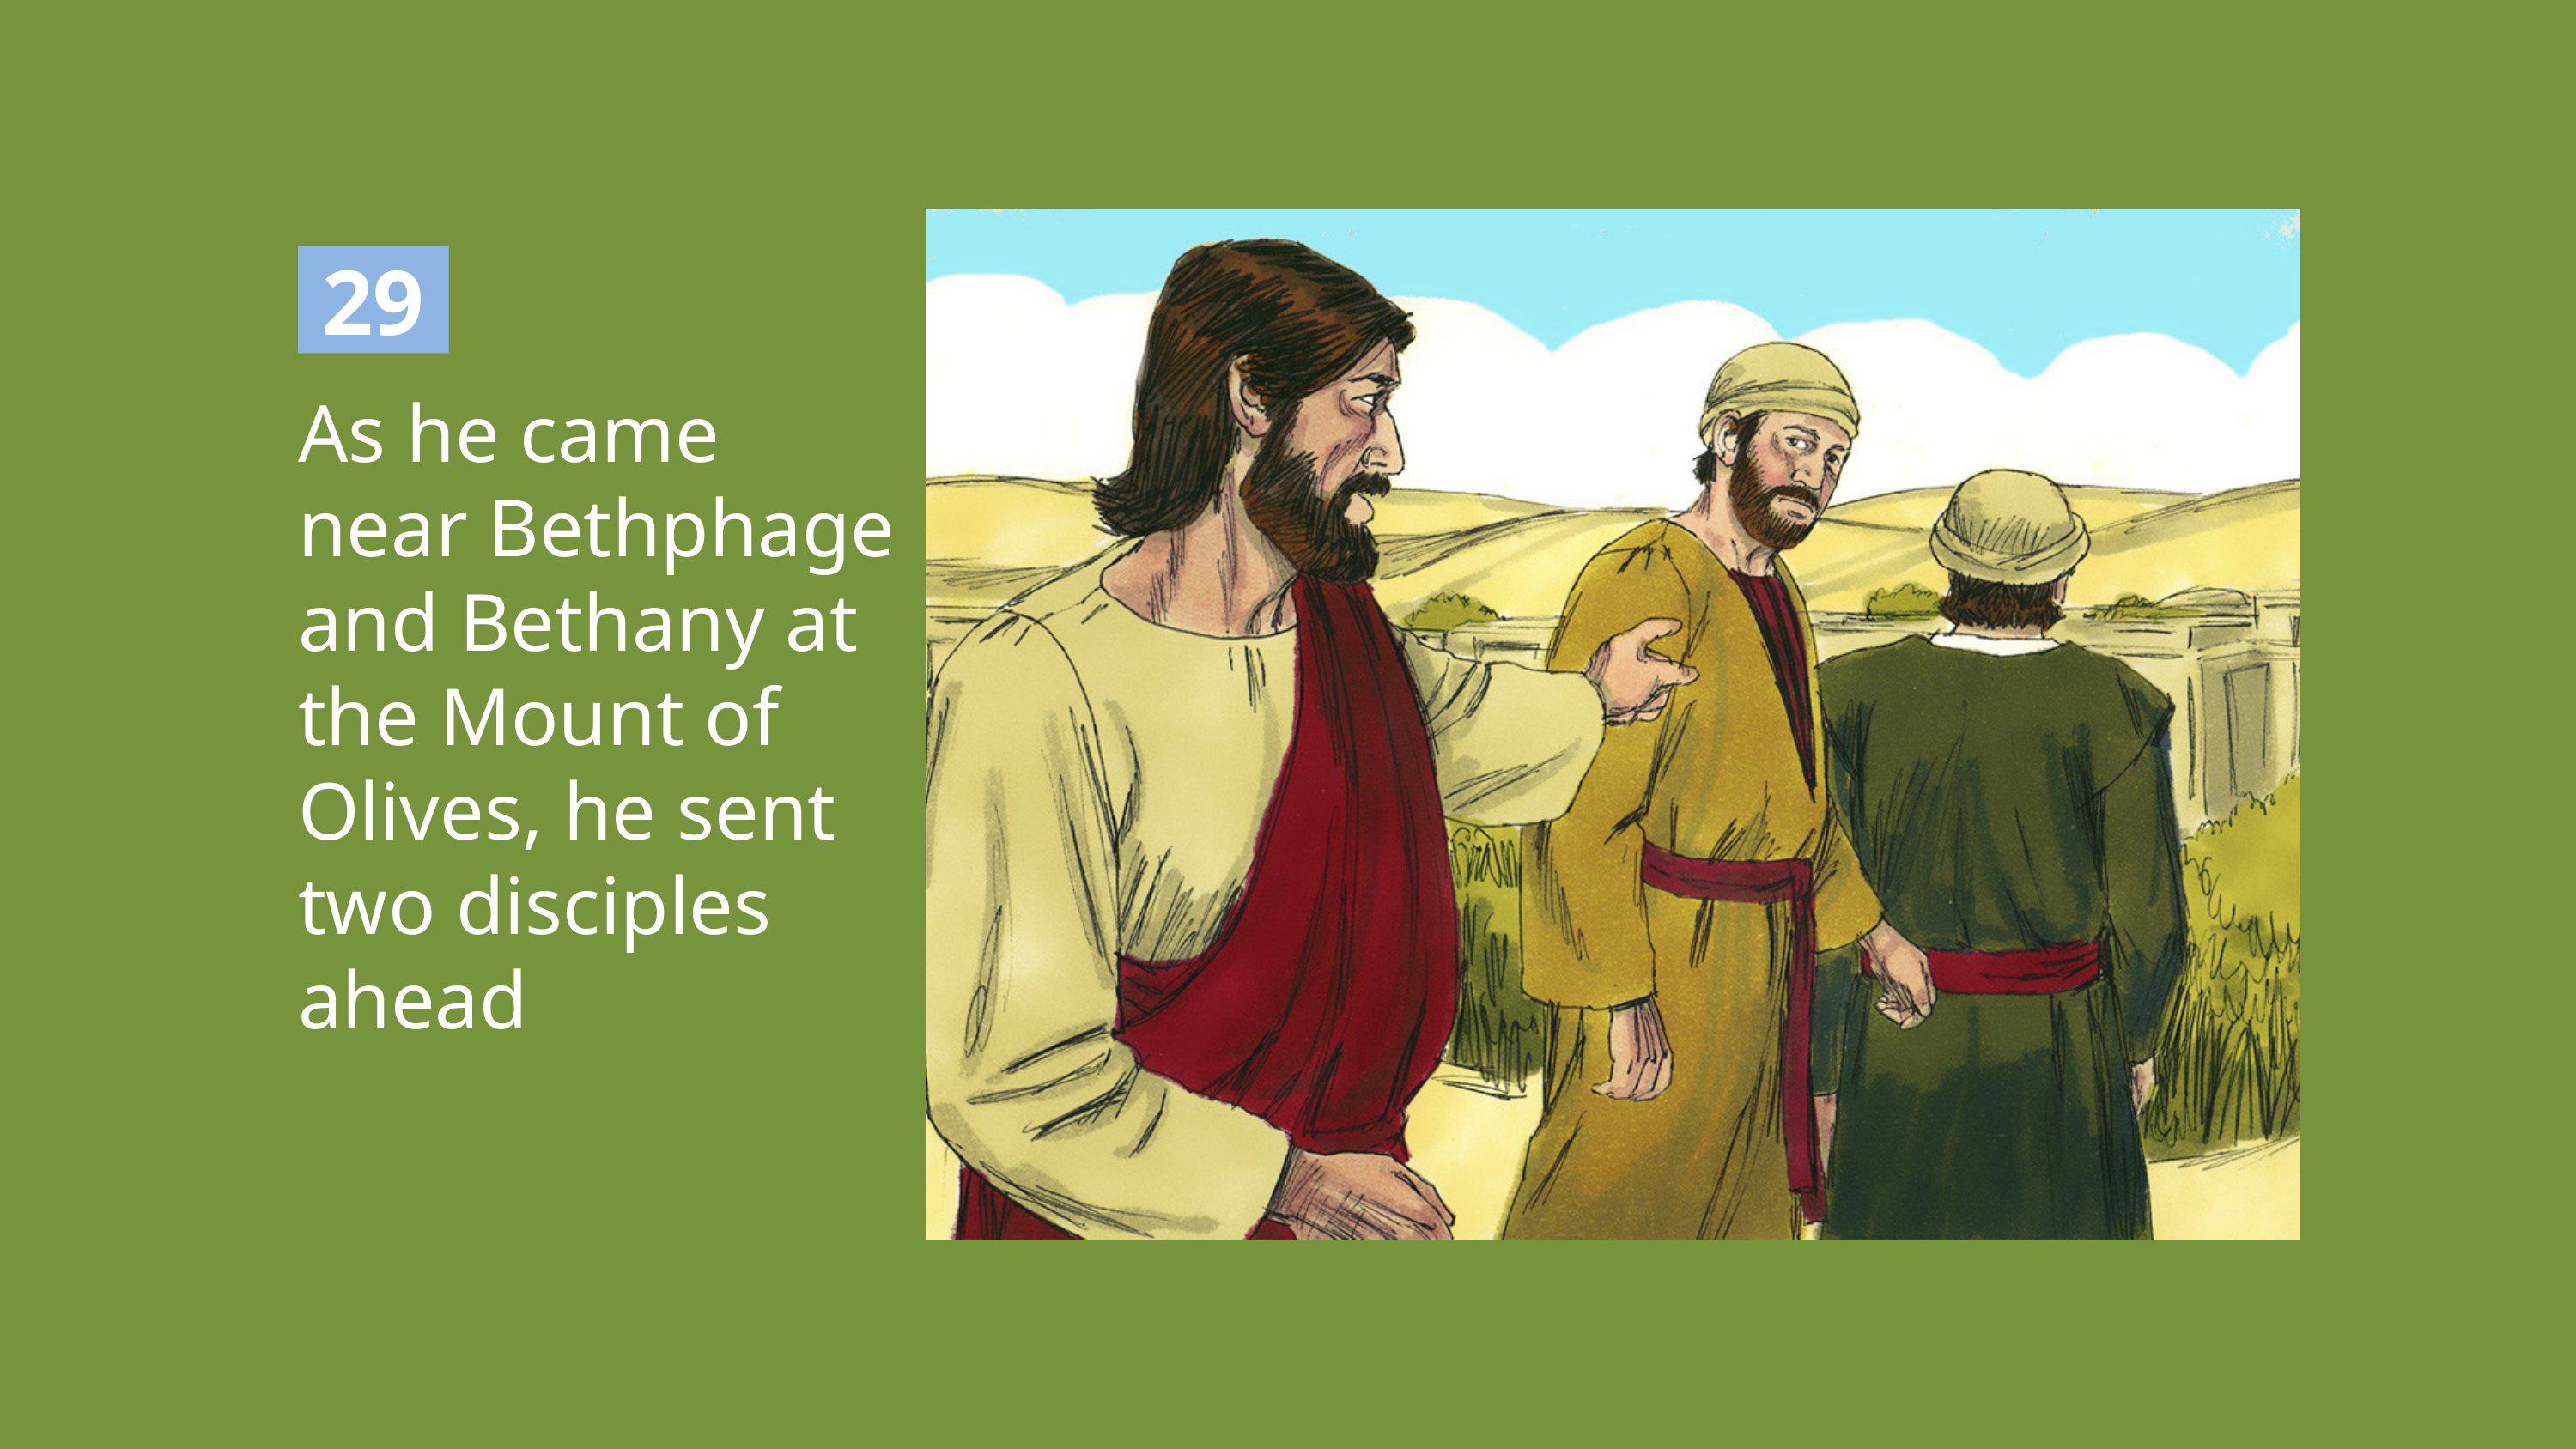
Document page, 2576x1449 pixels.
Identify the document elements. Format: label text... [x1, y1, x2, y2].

text_box As he came near Bethphage and Bethany at the Mount of Olives, he sent two disciples ahead [298, 384, 905, 1045]
text_box 29 [298, 246, 449, 354]
picture [926, 209, 2300, 1240]
